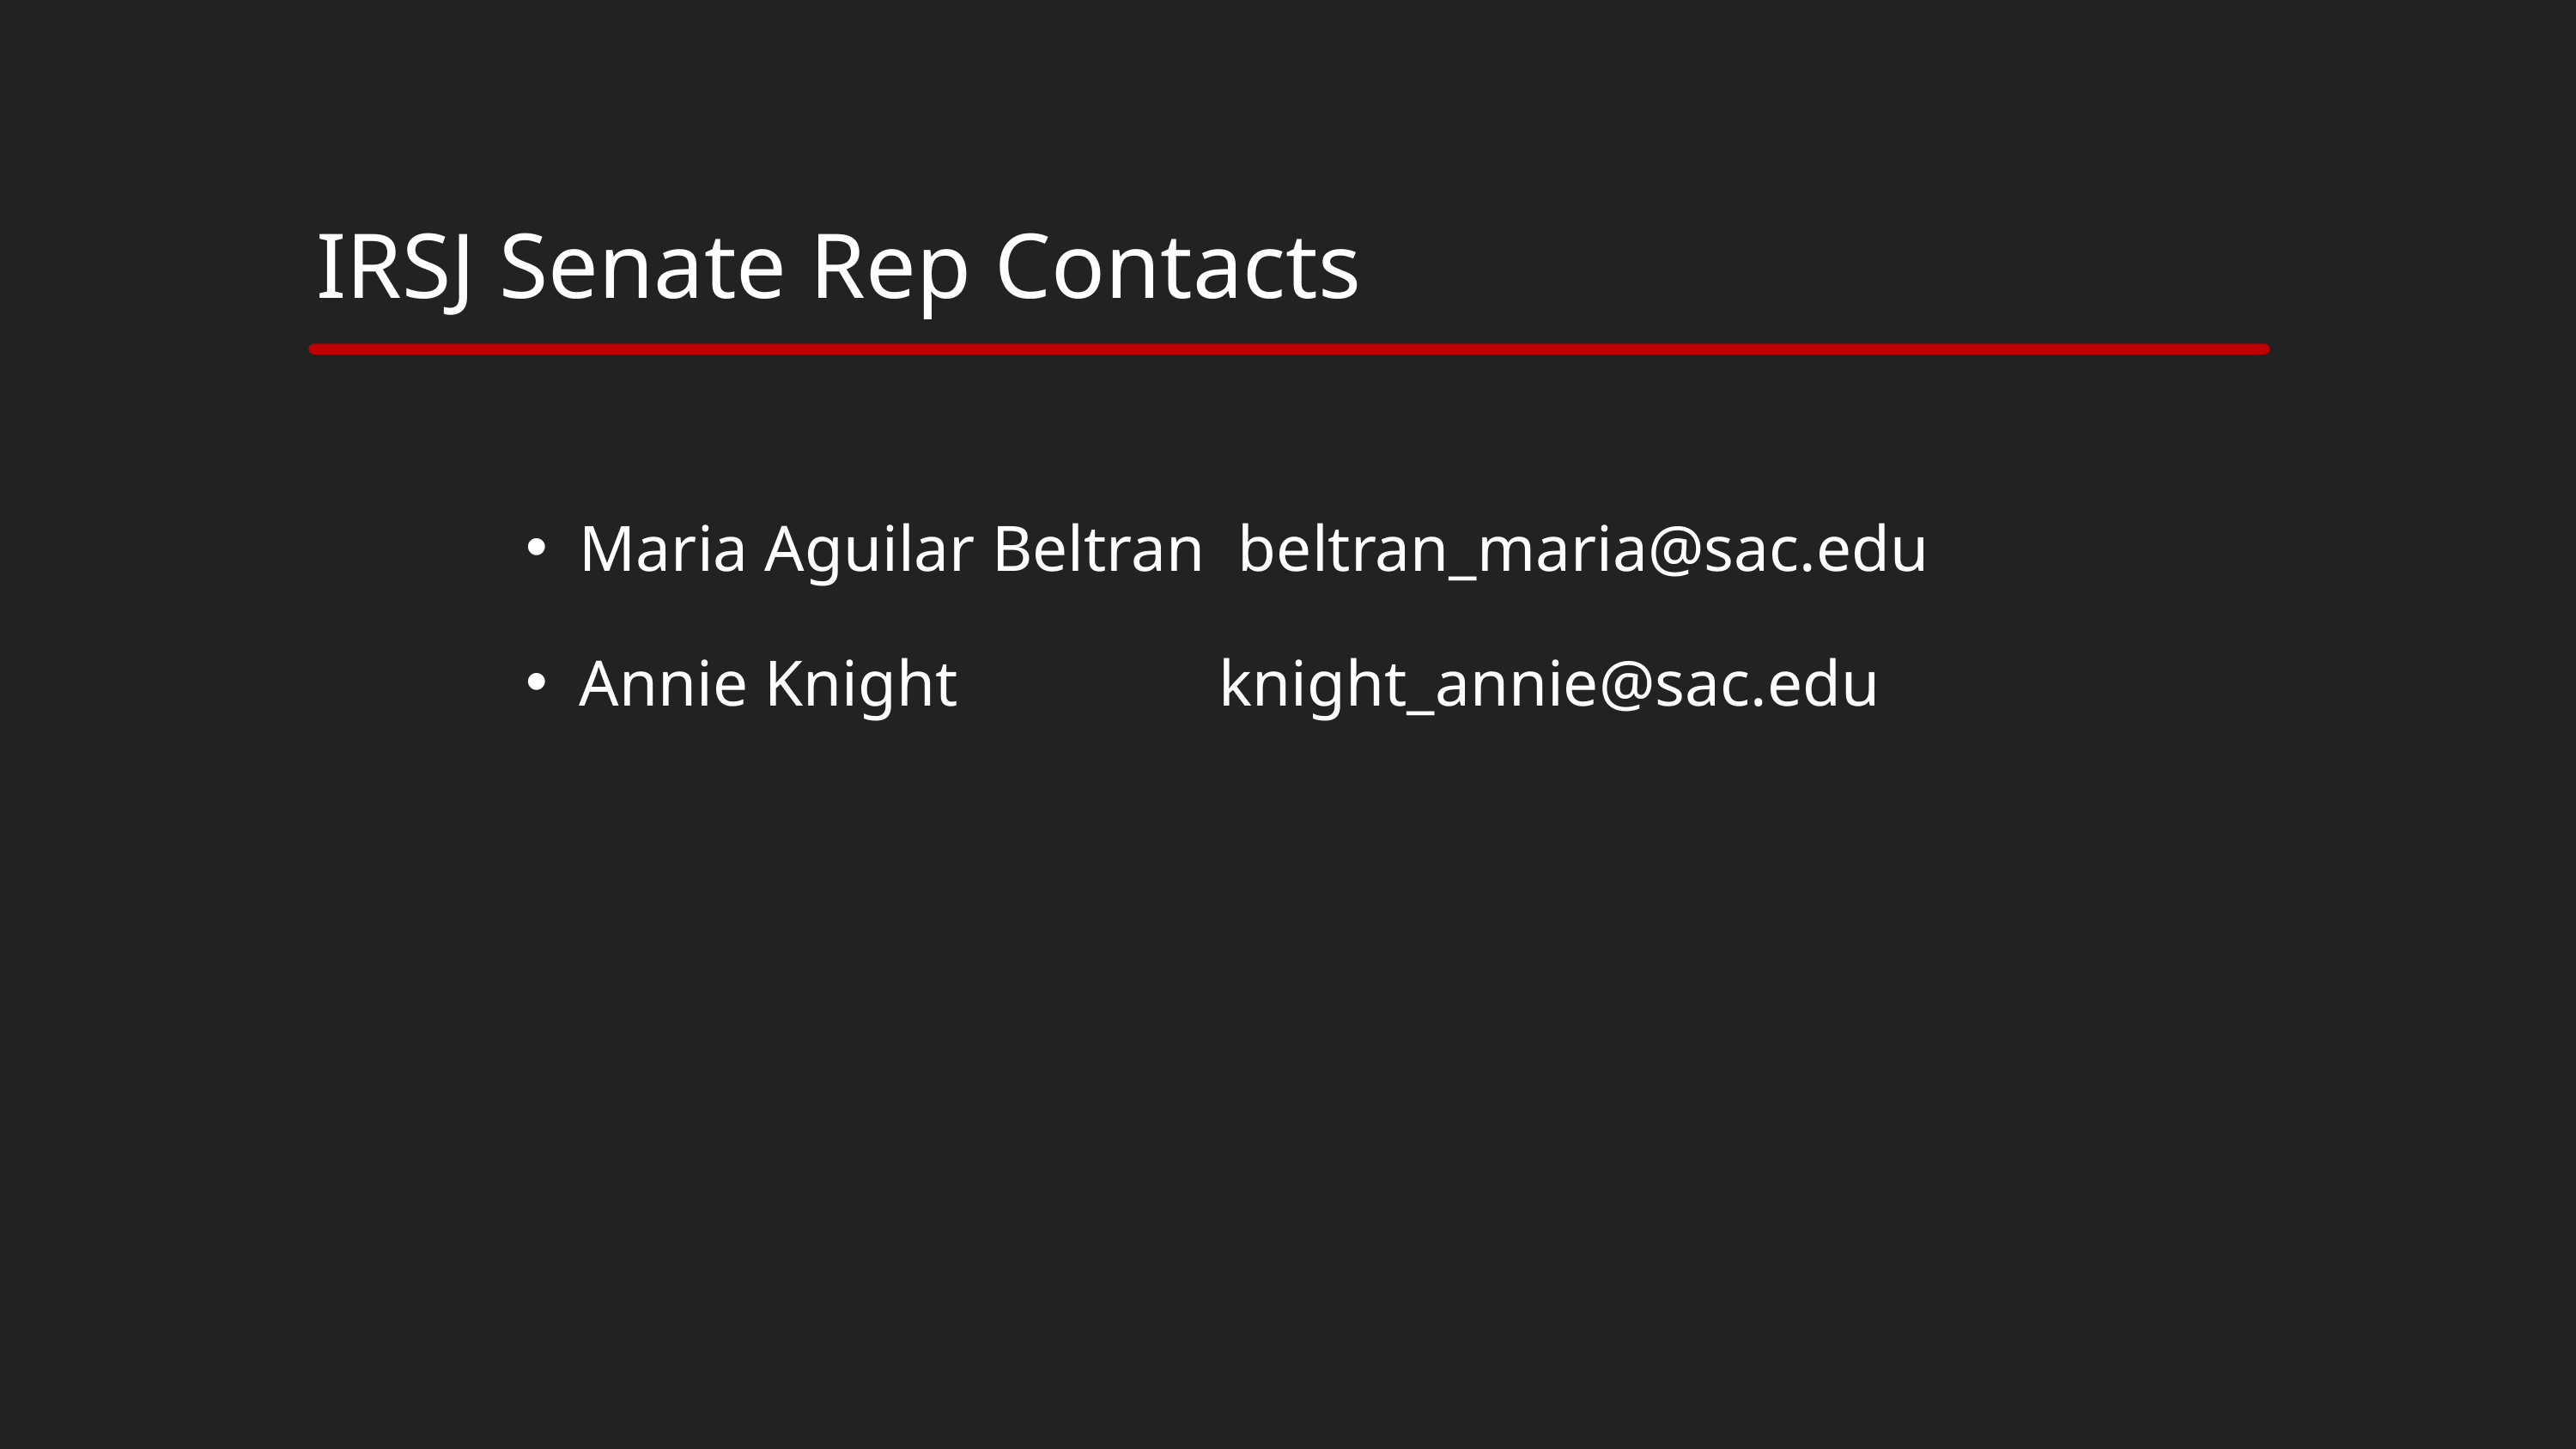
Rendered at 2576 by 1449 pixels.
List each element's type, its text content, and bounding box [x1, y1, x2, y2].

text_box Maria Aguilar Beltran beltran_maria@sac.edu Annie Knight knight_annie@sac.edu [472, 515, 1953, 922]
title IRSJ Senate Rep Contacts [316, 212, 1947, 455]
